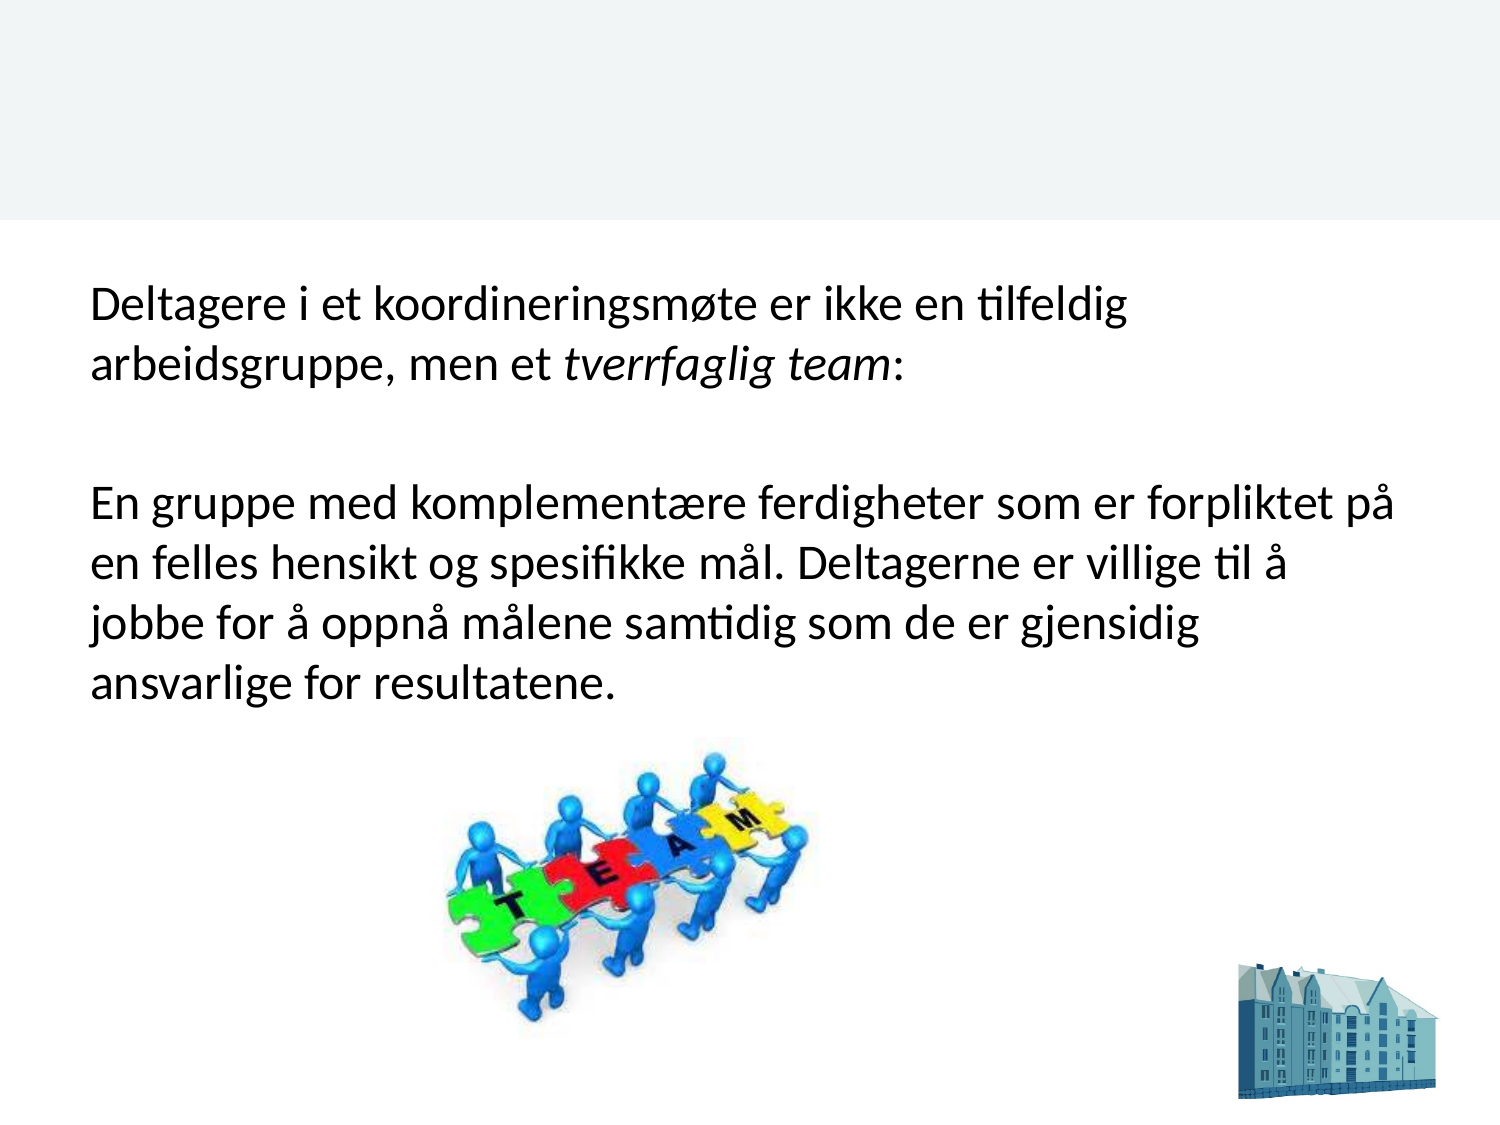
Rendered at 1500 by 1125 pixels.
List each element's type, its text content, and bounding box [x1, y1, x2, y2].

list Deltagere i et koordineringsmøte er ikke en tilfeldig arbeidsgruppe, men et tverrfaglig team: En gruppe med komplementære ferdigheter som er forpliktet på en felles hensikt og spesifikke mål. Deltagerne er villige til å jobbe for å oppnå målene samtidig som de er gjensidig ansvarlige for resultatene. [75, 262, 1425, 1005]
picture [1222, 946, 1447, 1107]
picture [418, 736, 825, 1041]
